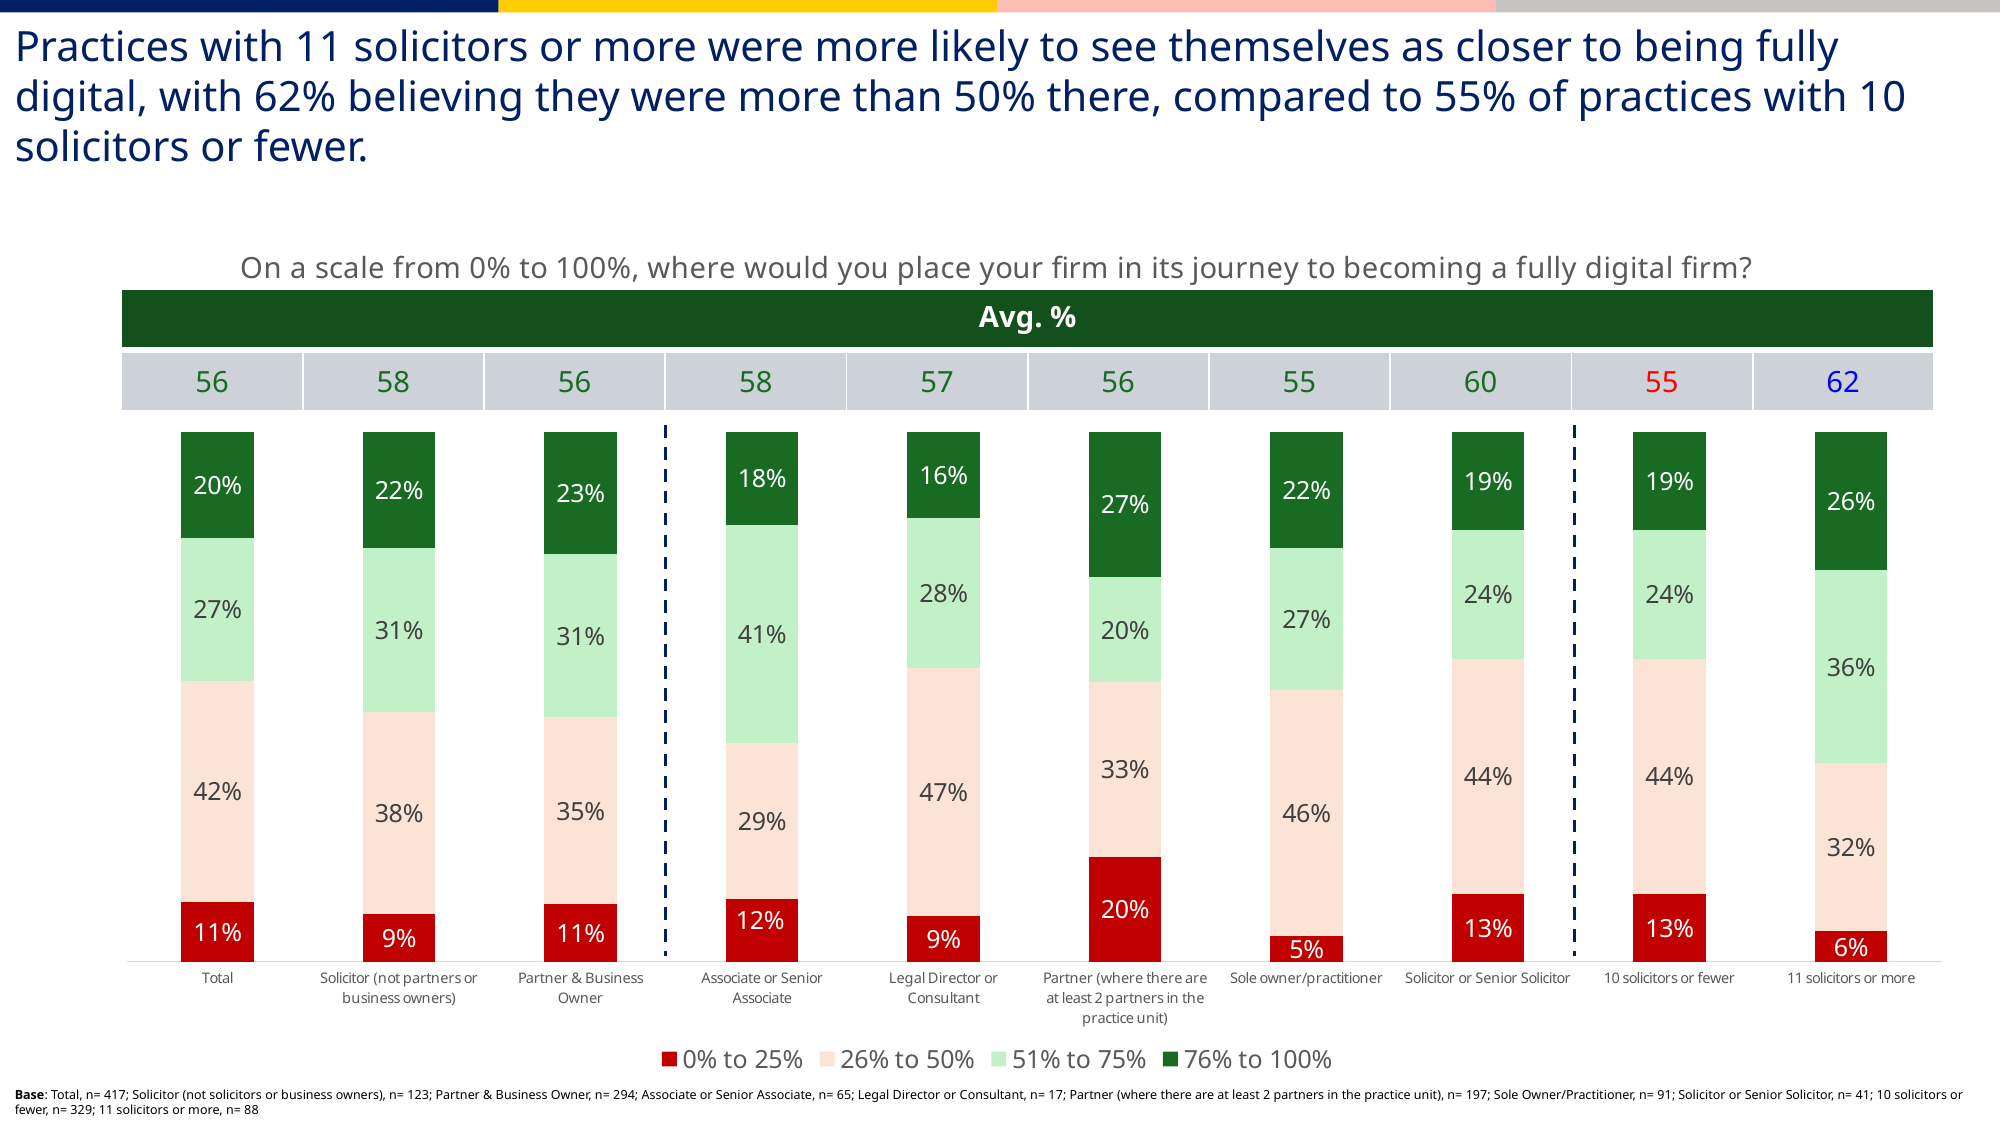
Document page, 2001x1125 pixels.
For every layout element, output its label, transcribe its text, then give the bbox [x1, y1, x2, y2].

text_box Base: Total, n= 417; Solicitor (not solicitors or business owners), n= 123; Partner & Business Owner, n= 294; Associate or Senior Associate, n= 65; Legal Director or Consultant, n= 17; Partner (where there are at least 2 partners in the practice unit), n= 197; Sole Owner/Practitioner, n= 91; Solicitor or Senior Solicitor, n= 41; 10 solicitors or fewer, n= 329; 11 solicitors or more, n= 88 [0, 1079, 1982, 1125]
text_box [0, 0, 2000, 13]
text_box Practices with 11 solicitors or more were more likely to see themselves as closer to being fully digital, with 62% believing they were more than 50% there, compared to 55% of practices with 10 solicitors or fewer. [0, 13, 1997, 178]
chart [29, 212, 1966, 1083]
